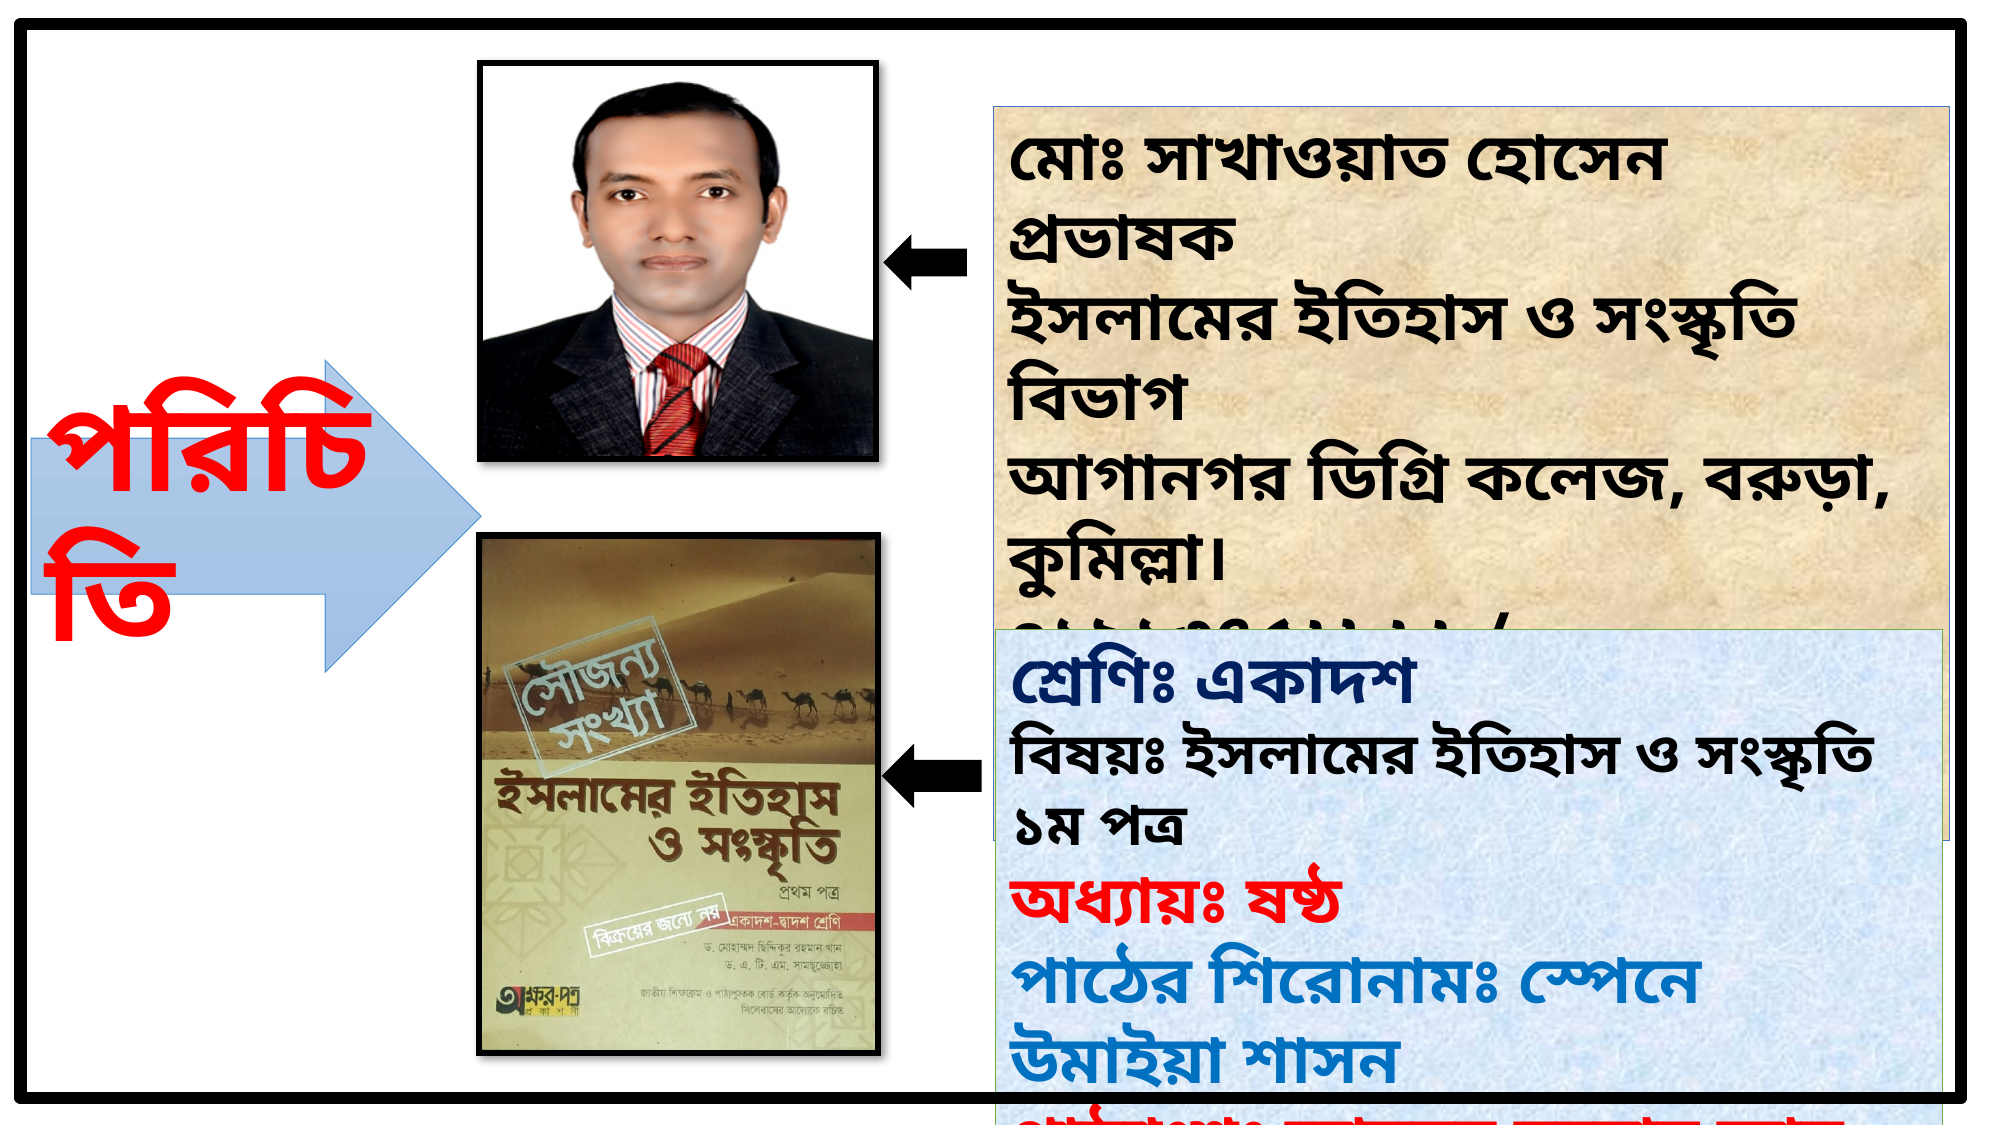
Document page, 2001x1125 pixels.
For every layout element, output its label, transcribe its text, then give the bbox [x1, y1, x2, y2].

text_box পরিচিতি [30, 359, 482, 674]
text_box শ্রেণিঃ একাদশ বিষয়ঃ ইসলামের ইতিহাস ও সংস্কৃতি ১ম পত্র অধ্যায়ঃ ষষ্ঠ পাঠের শিরোনামঃ স্পেনে উমাইয়া শাসন পাঠ্যাংশঃ আবদুর রহমান আদ-দাখিল(পরিচয় ও ক্ষমতায় আরোহণ) [995, 1099, 1943, 1125]
picture [481, 538, 875, 1050]
picture [483, 65, 873, 456]
text_box [20, 24, 1962, 1099]
